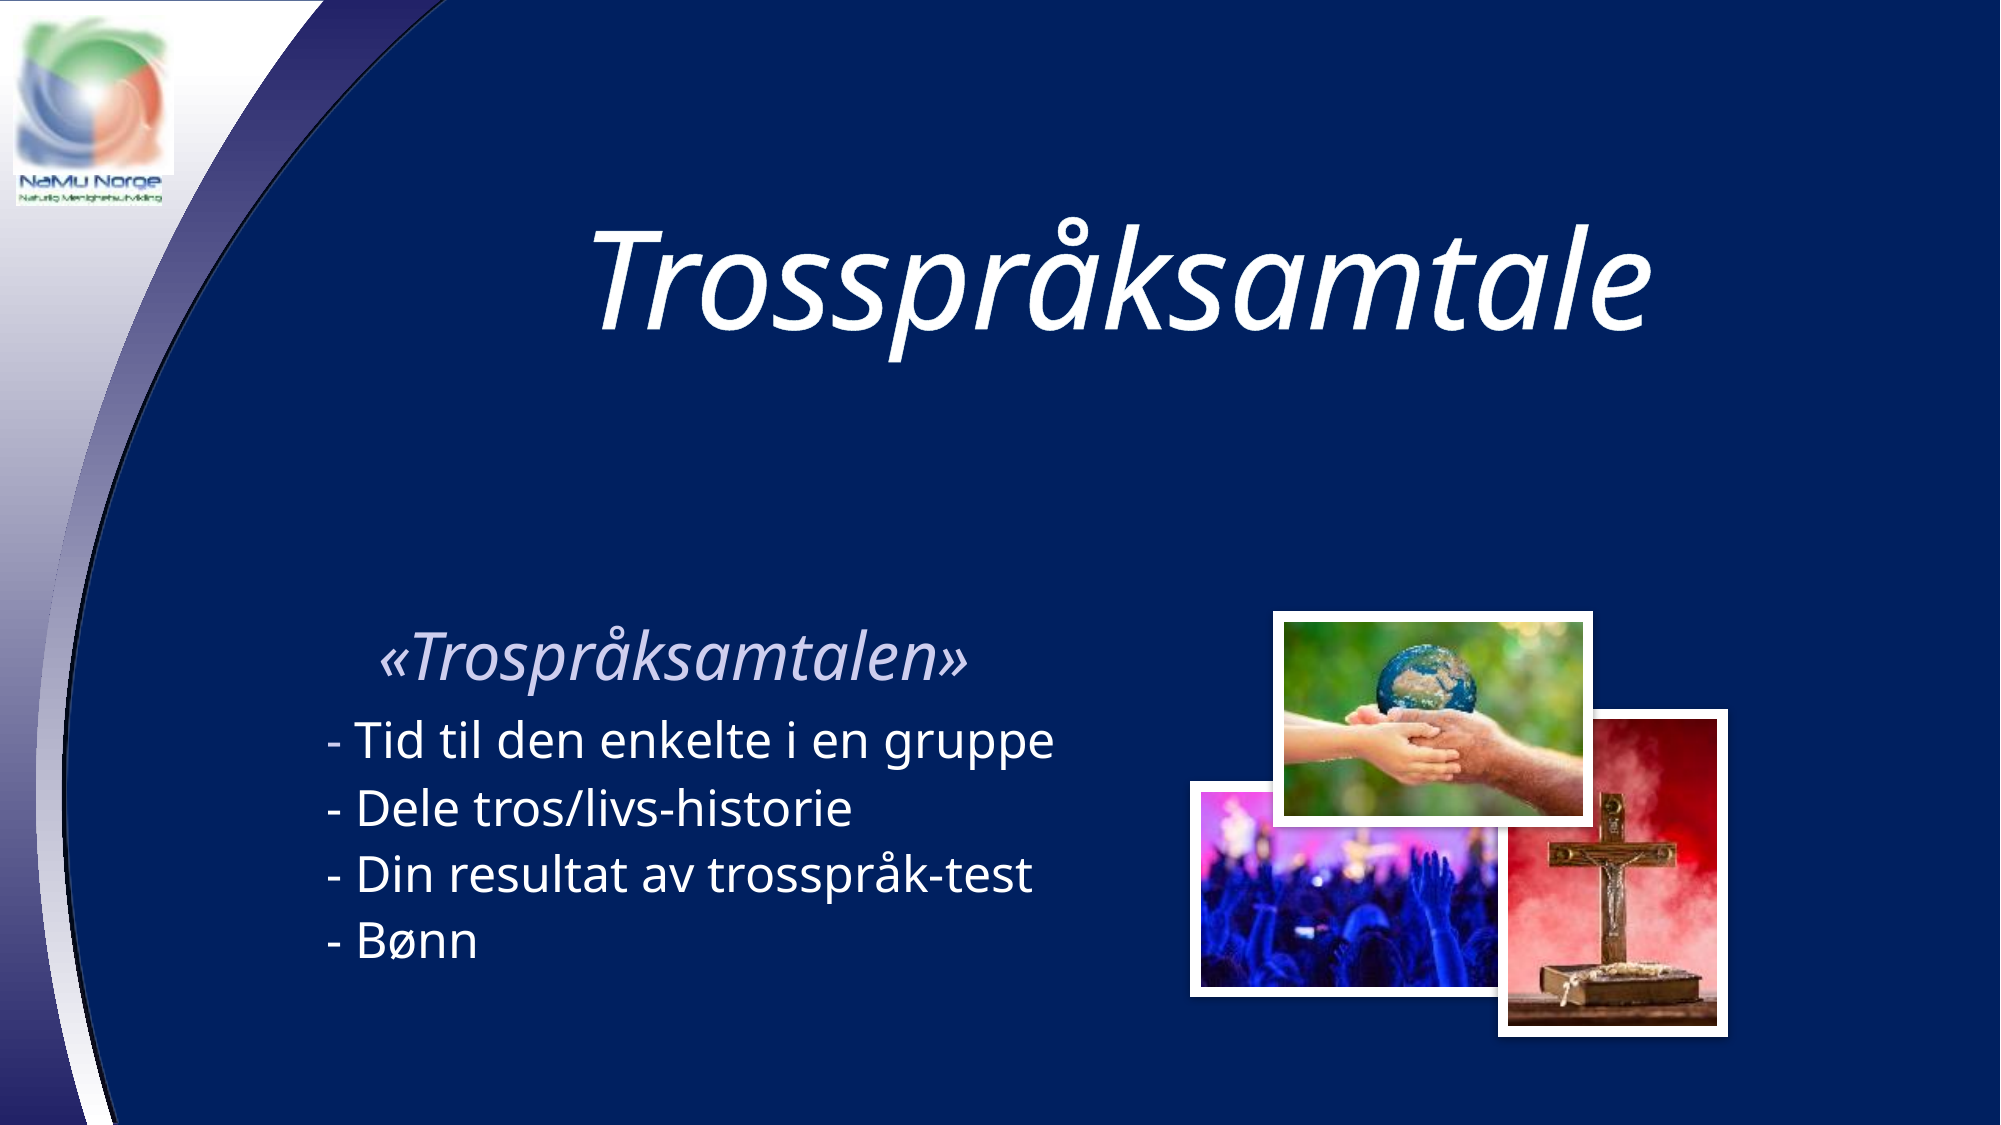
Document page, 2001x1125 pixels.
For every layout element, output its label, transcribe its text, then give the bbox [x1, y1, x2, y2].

text_box «Trospråksamtalen» - Tid til den enkelte i en gruppe - Dele tros/livs-historie - Din resultat av trosspråk-test - Bønn [161, 597, 1189, 1035]
text_box Trosspråksamtale [255, 184, 1981, 370]
picture [13, 15, 174, 206]
picture [1200, 621, 1718, 1027]
